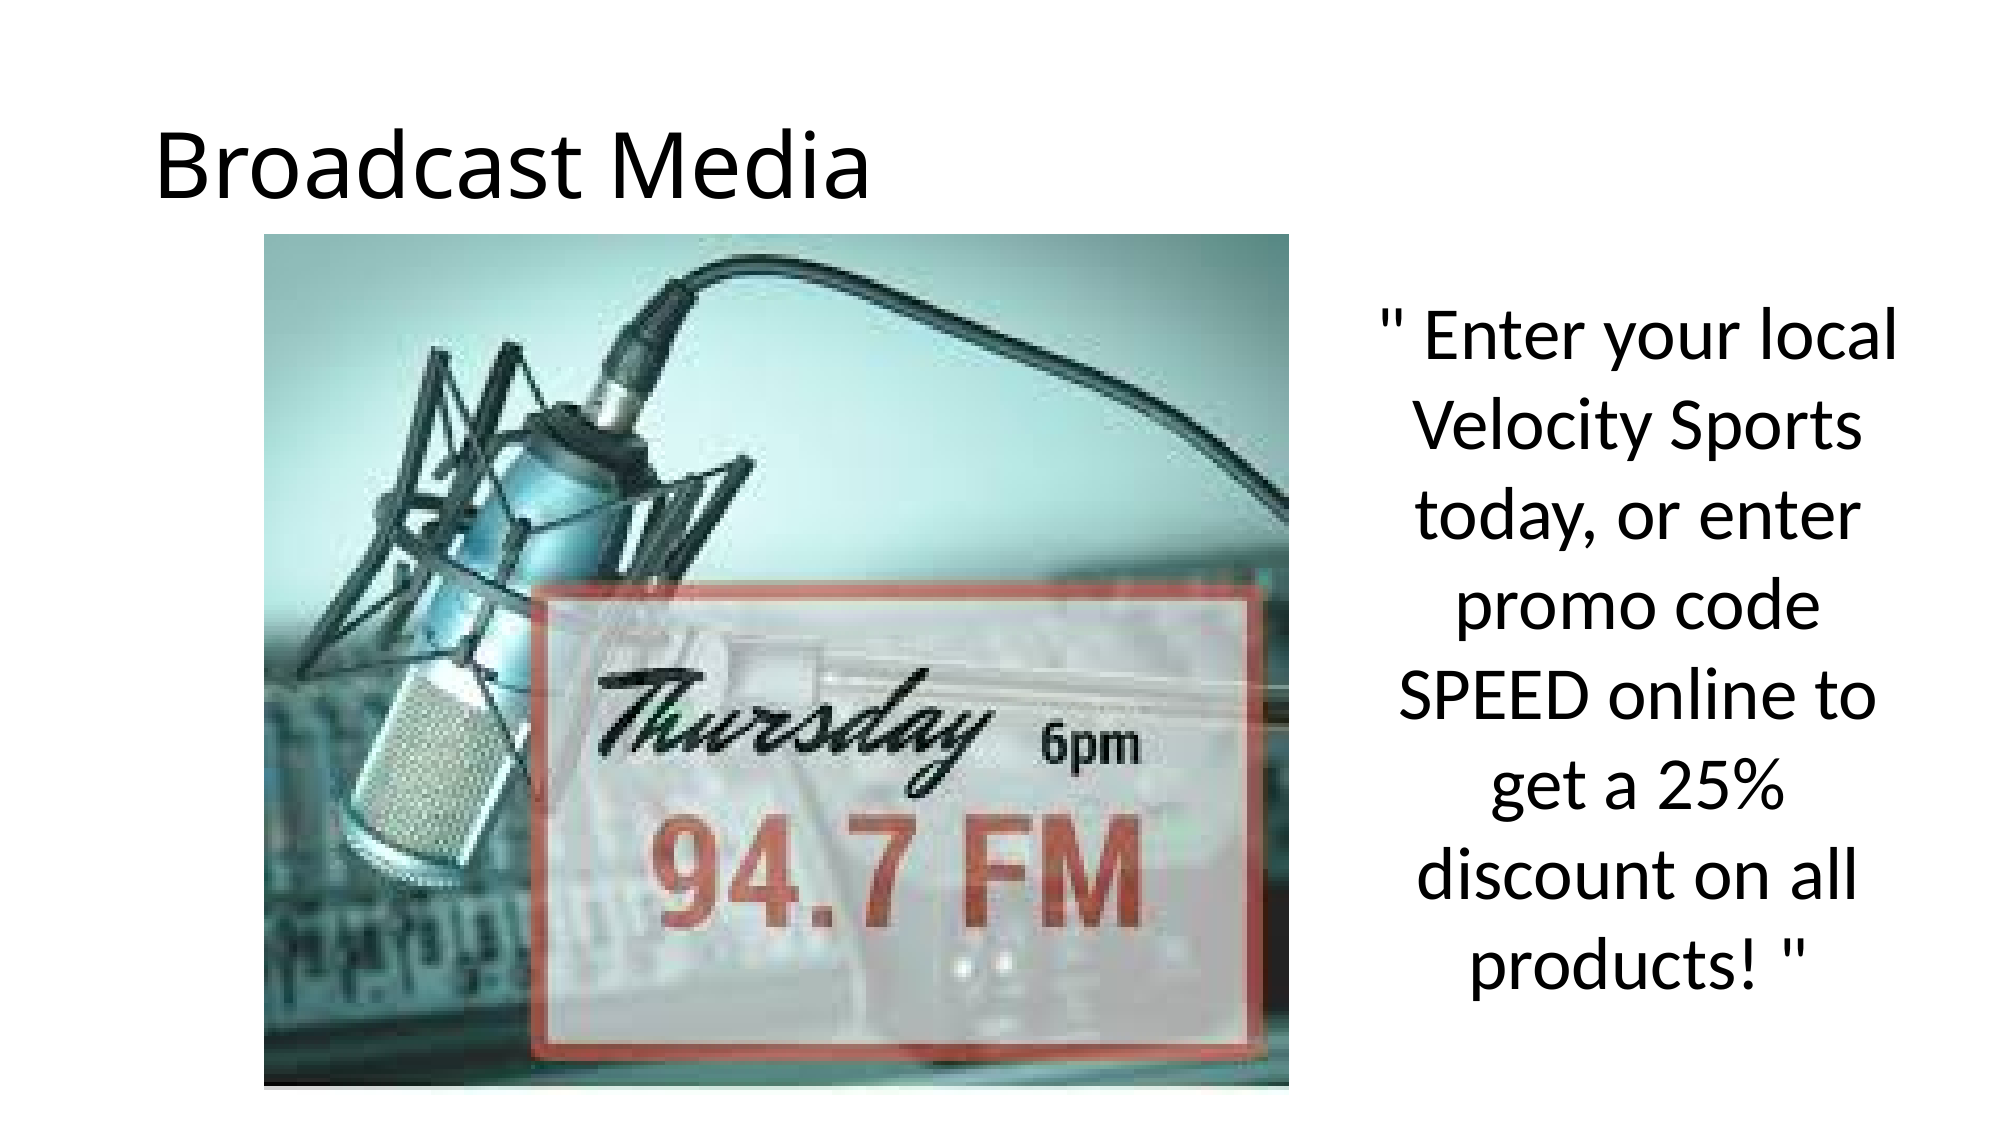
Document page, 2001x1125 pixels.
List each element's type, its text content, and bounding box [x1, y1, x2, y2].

title Broadcast Media [137, 59, 1863, 278]
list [263, 234, 1289, 1095]
text_box " Enter your local Velocity Sports today, or enter promo code SPEED online to get a 25% discount on all products! " [1349, 276, 1927, 1012]
